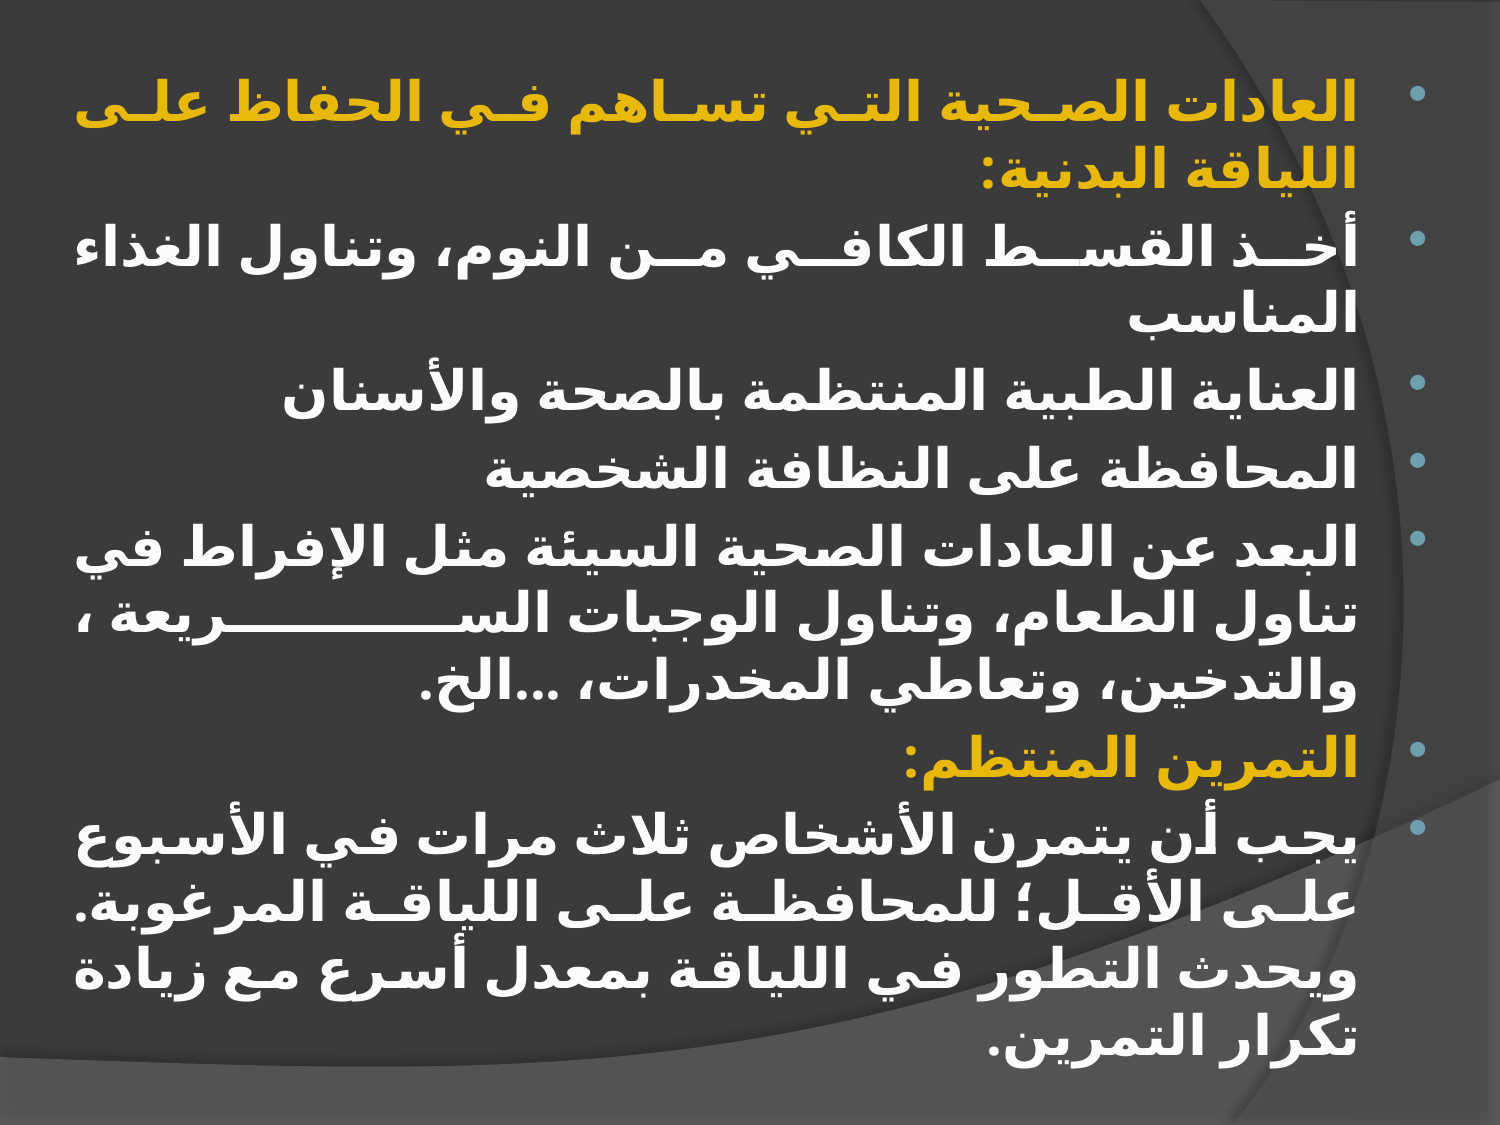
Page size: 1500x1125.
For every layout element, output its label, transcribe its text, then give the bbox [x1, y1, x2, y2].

list العادات الصحية التي تساهم في الحفاظ على اللياقة البدنية: أخذ القسط الكافي من النوم، وتناول الغذاء المناسب العناية الطبية المنتظمة بالصحة والأسنان المحافظة على النظافة الشخصية البعد عن العادات الصحية السيئة مثل الإفراط في تناول الطعام، وتناول الوجبات السريعة ، والتدخين، وتعاطي المخدرات، ...الخ. التمرين المنتظم: يجب أن يتمرن الأشخاص ثلاث مرات في الأسبوع على الأقل؛ للمحافظة على اللياقة المرغوبة. ويحدث التطور في اللياقة بمعدل أسرع مع زيادة تكرار التمرين. [58, 58, 1442, 1079]
